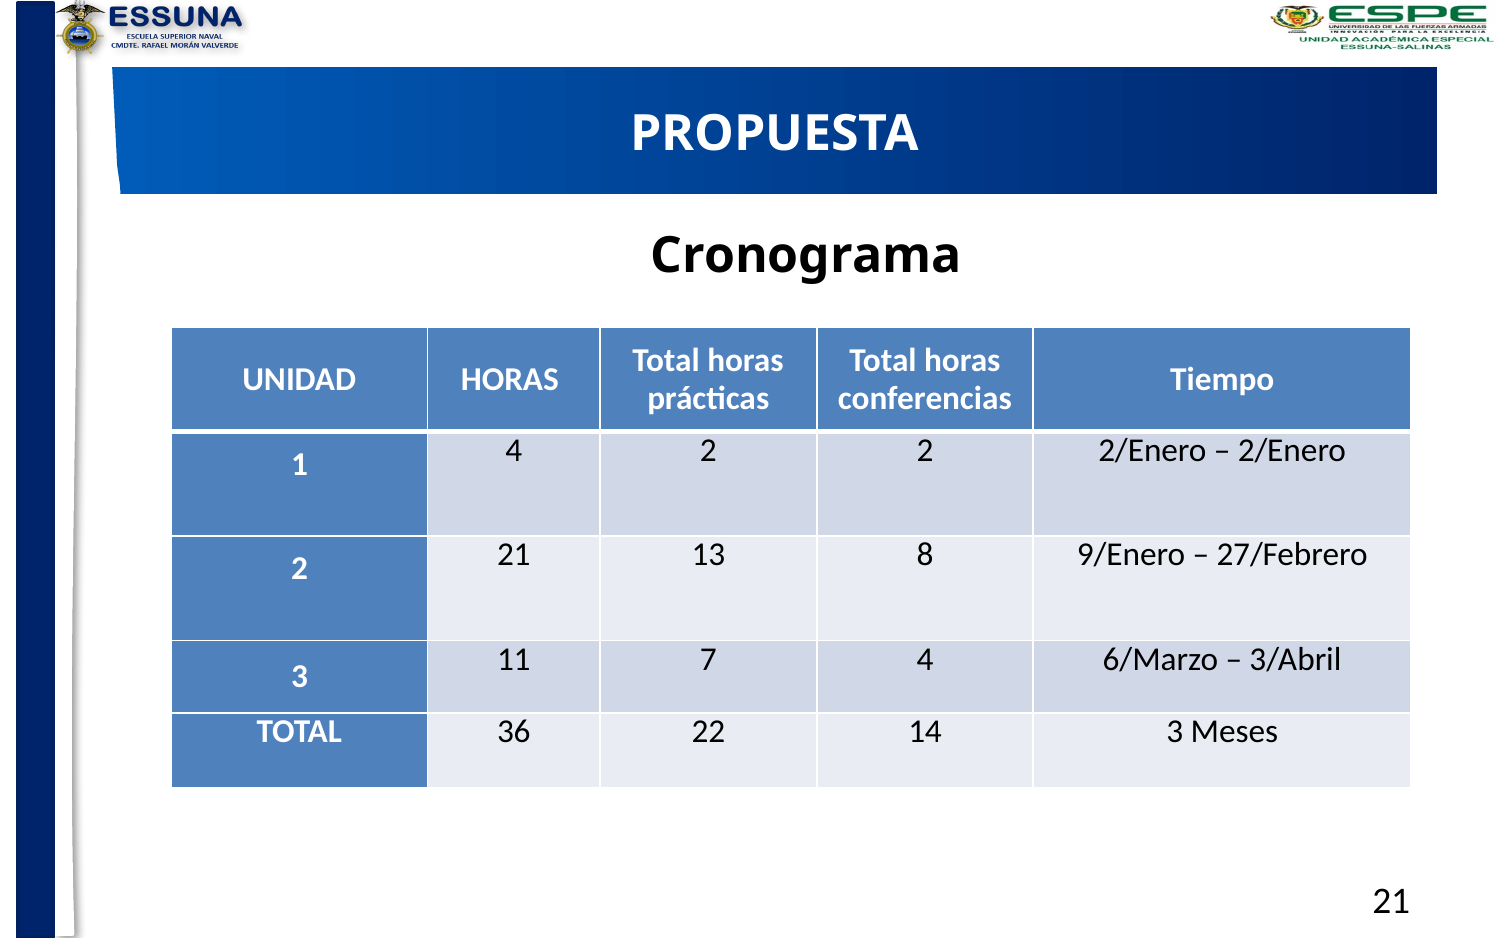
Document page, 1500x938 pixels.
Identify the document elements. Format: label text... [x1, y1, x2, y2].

table_header UNIDAD [172, 328, 427, 429]
table_cell 1 [172, 434, 427, 535]
table_cell 2 [172, 537, 427, 640]
table_cell 4 [428, 434, 599, 535]
table_header HORAS [428, 328, 599, 429]
table_cell 11 [428, 641, 599, 712]
table_cell 2 [818, 434, 1032, 535]
table_cell 2 [601, 434, 816, 535]
table_cell 3 Meses [1034, 714, 1410, 787]
table_cell 14 [818, 714, 1032, 787]
table_cell 3 [172, 641, 427, 712]
table_cell 6/Marzo – 3/Abril [1034, 641, 1410, 712]
table_cell 13 [601, 537, 816, 640]
table_cell 9/Enero – 27/Febrero [1034, 537, 1410, 640]
table_header Total horas conferencias [818, 328, 1032, 429]
table_cell 7 [601, 641, 816, 712]
text_box PROPUESTA [110, 65, 1439, 196]
table_cell 4 [818, 641, 1032, 712]
table_cell 22 [601, 714, 816, 787]
picture [53, 0, 266, 54]
table_header Tiempo [1034, 328, 1410, 429]
table_cell 36 [428, 714, 599, 787]
table_cell 8 [818, 537, 1032, 640]
table_cell 2/Enero – 2/Enero [1034, 434, 1410, 535]
table_cell TOTAL [172, 714, 427, 787]
picture [1269, 0, 1500, 50]
table_header Total horas prácticas [601, 328, 816, 429]
slide_number 21 [1074, 868, 1425, 919]
table_cell 21 [428, 537, 599, 640]
text_box Cronograma [635, 214, 991, 290]
